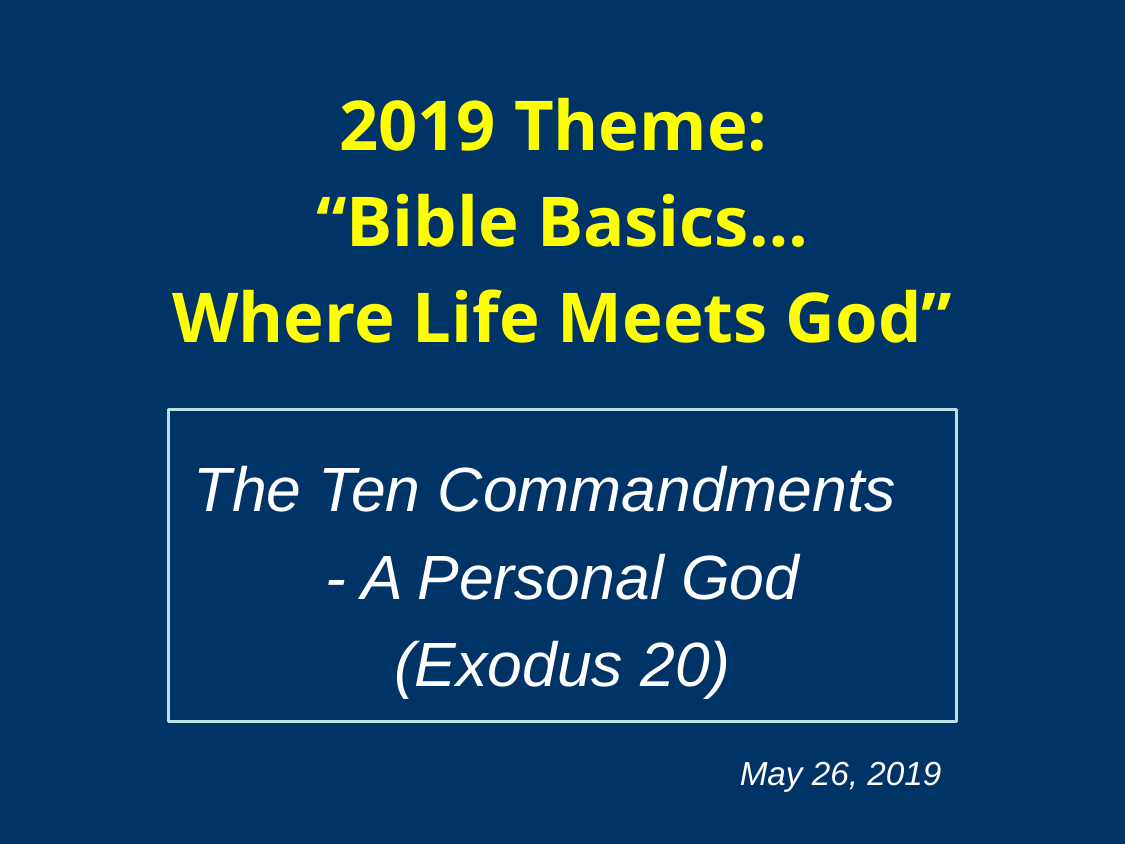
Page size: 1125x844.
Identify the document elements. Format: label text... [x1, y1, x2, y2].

list 2019 Theme: “Bible Basics… Where Life Meets God” [103, 73, 1022, 372]
text_box The Ten Commandments - A Personal God (Exodus 20) May 26, 2019 [168, 409, 957, 722]
